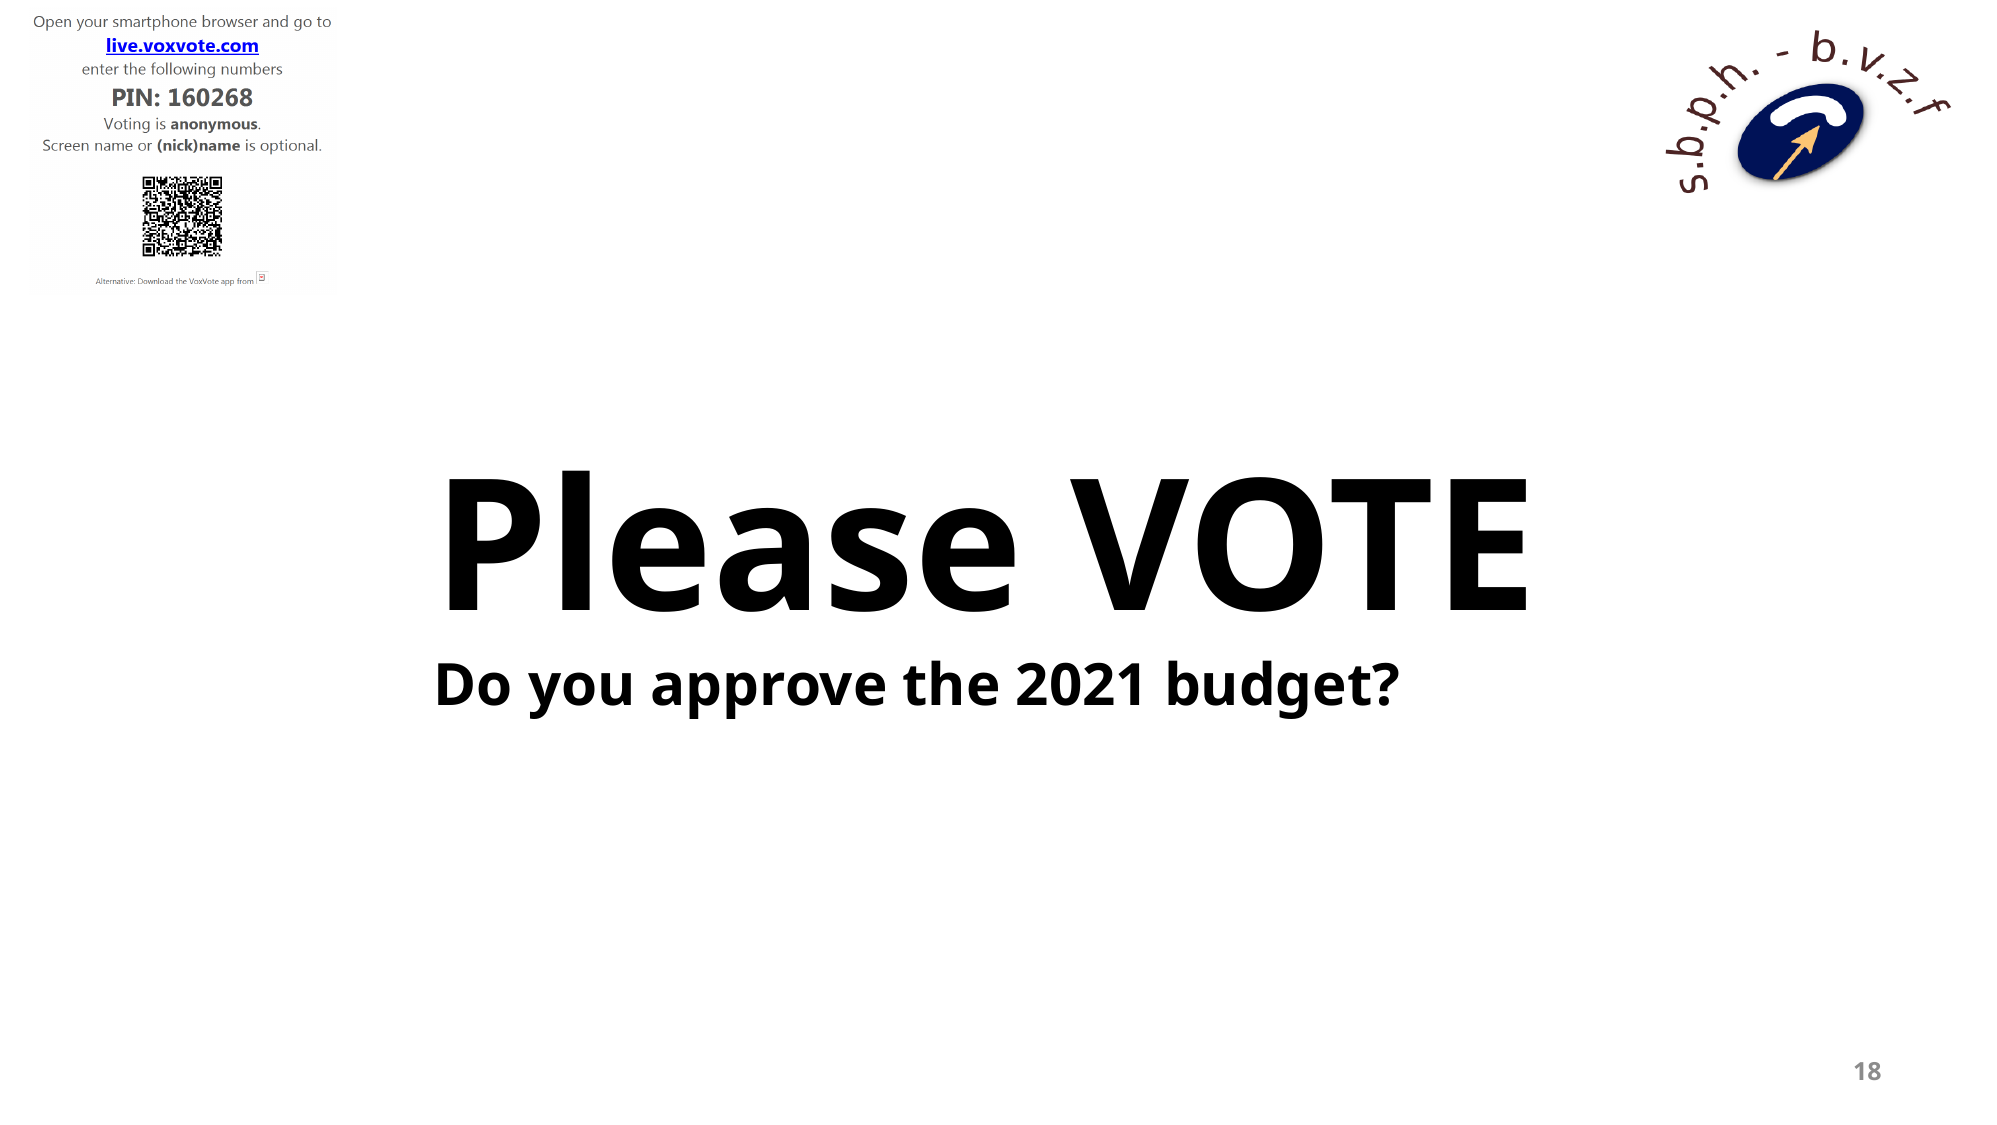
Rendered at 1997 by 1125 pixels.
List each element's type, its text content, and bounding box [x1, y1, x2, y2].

slide_number 18 [1430, 1042, 1897, 1103]
picture [29, 7, 337, 295]
picture [1657, 19, 1956, 210]
text_box Please VOTE Do you approve the 2021 budget? [419, 419, 1601, 725]
